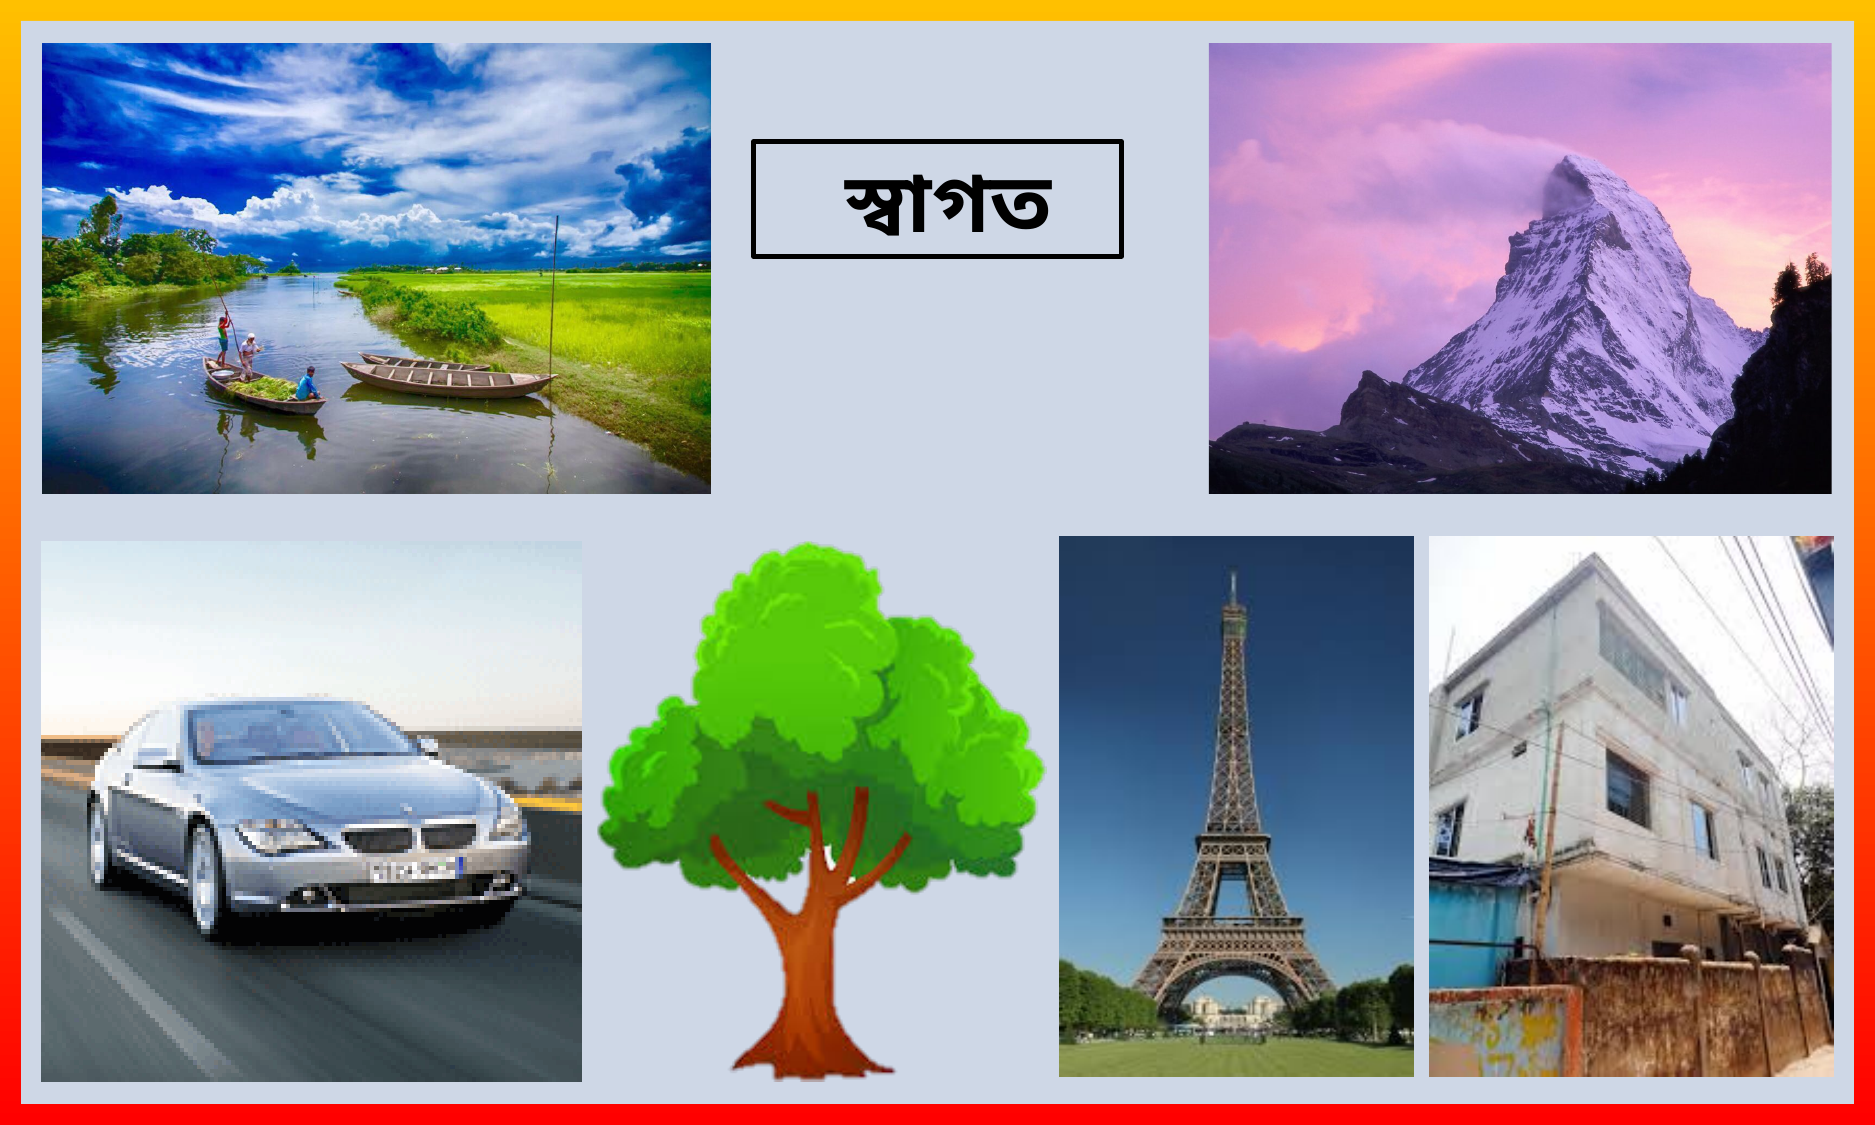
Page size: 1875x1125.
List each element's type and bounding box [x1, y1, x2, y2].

text_box [41, 43, 1834, 1082]
